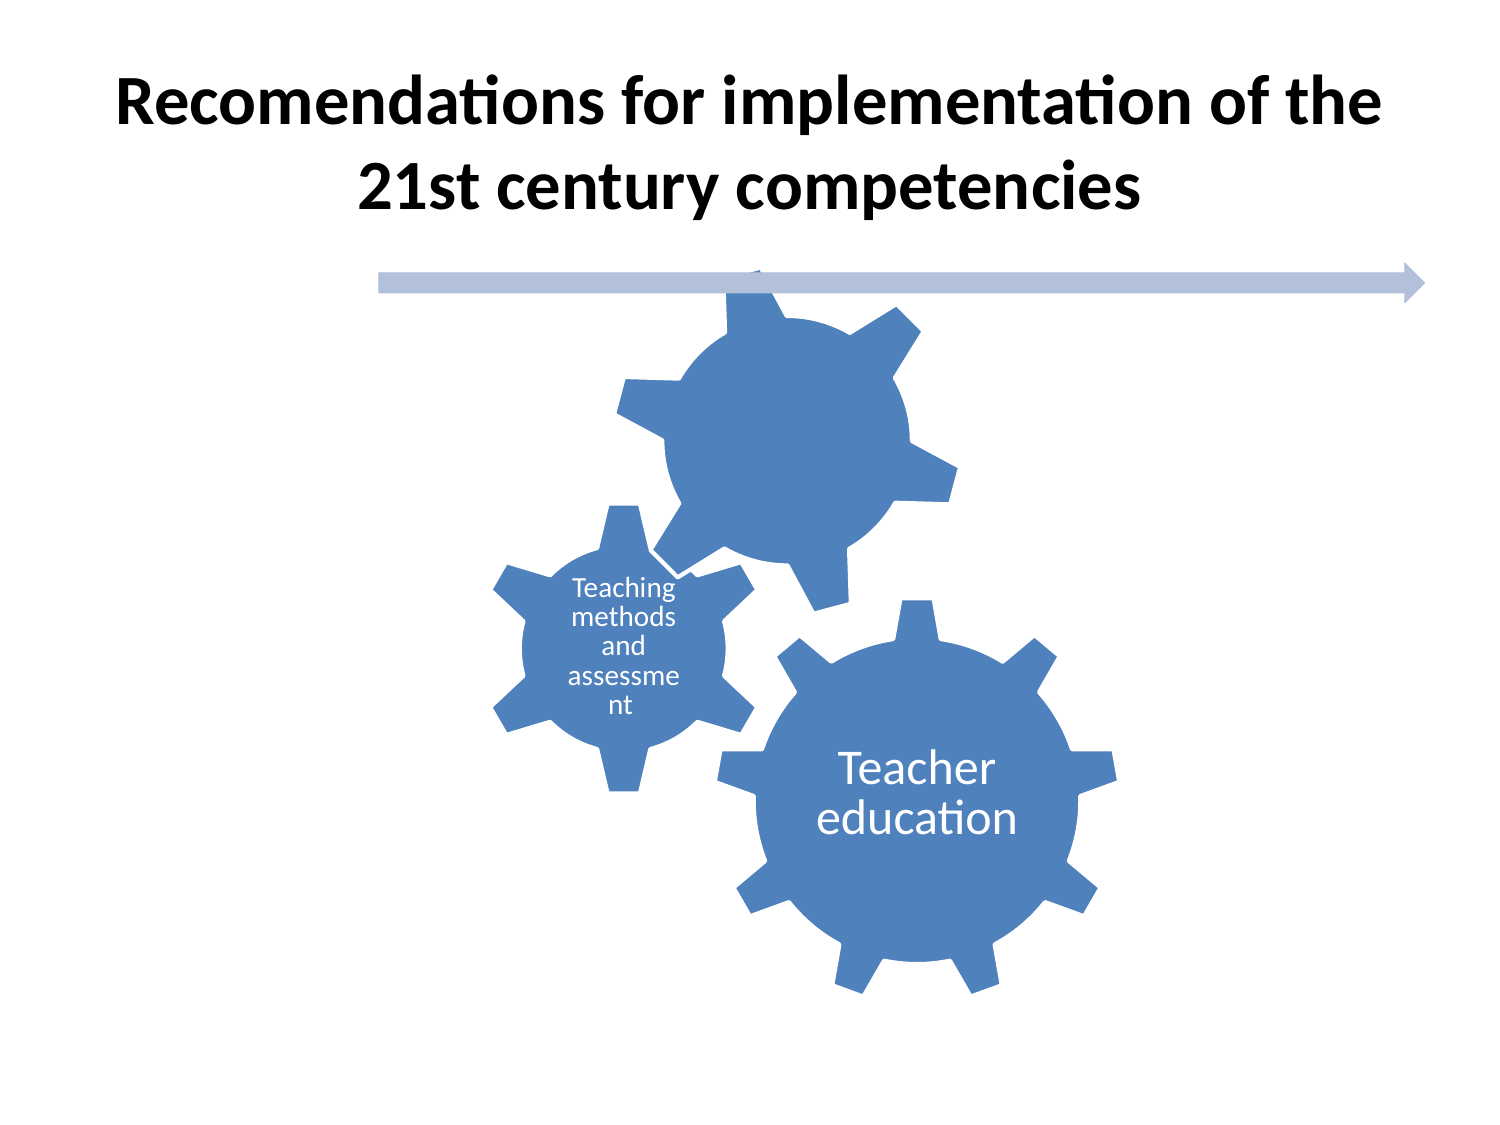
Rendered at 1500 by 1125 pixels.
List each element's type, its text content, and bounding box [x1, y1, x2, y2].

title Recomendations for implementation of the 21st century competencies [75, 45, 1425, 233]
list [74, 262, 1426, 1006]
